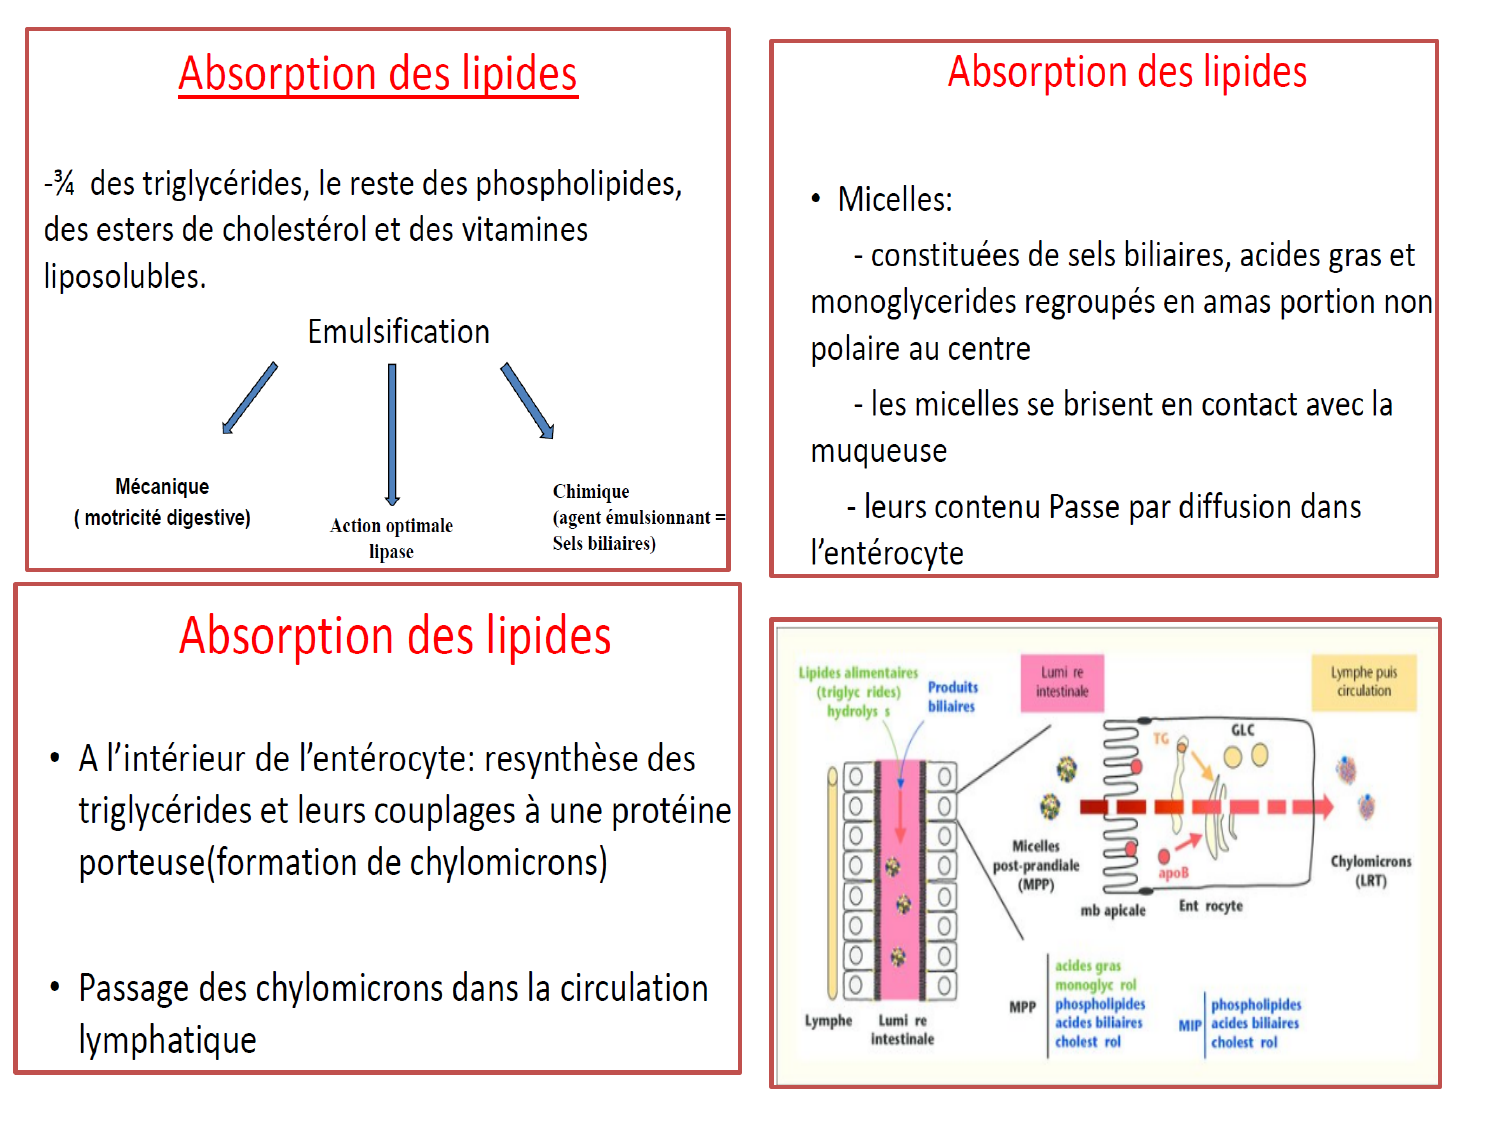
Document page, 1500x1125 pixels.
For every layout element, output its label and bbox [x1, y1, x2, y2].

picture [773, 621, 1439, 1086]
picture [17, 585, 739, 1071]
picture [773, 42, 1436, 575]
picture [29, 30, 727, 569]
